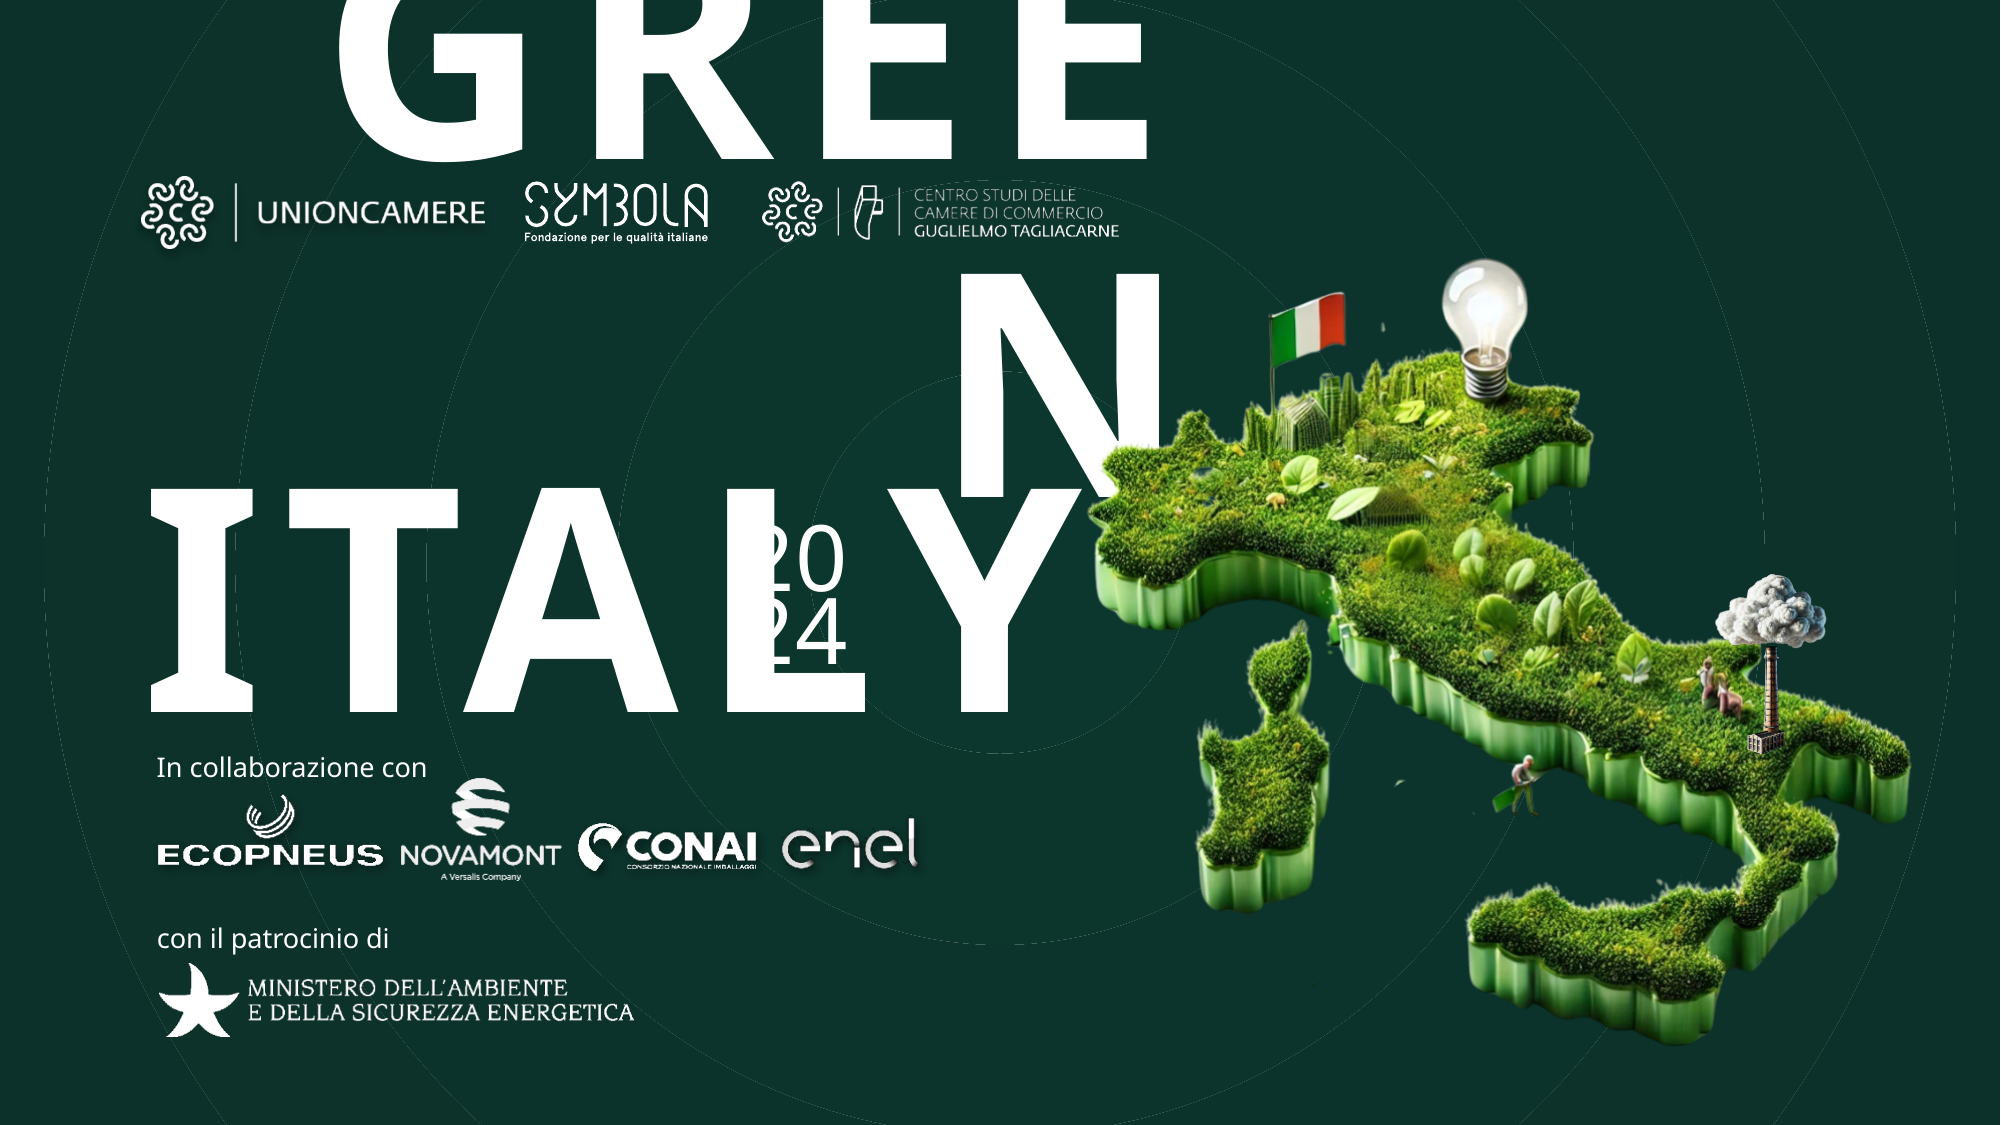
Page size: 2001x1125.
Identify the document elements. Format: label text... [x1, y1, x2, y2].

text_box con il patrocinio di [142, 913, 569, 961]
picture [141, 771, 954, 893]
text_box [524, 180, 709, 245]
picture [141, 176, 486, 250]
text_box In collaborazione con [141, 742, 569, 790]
picture [158, 962, 635, 1037]
picture [747, 166, 1957, 1122]
